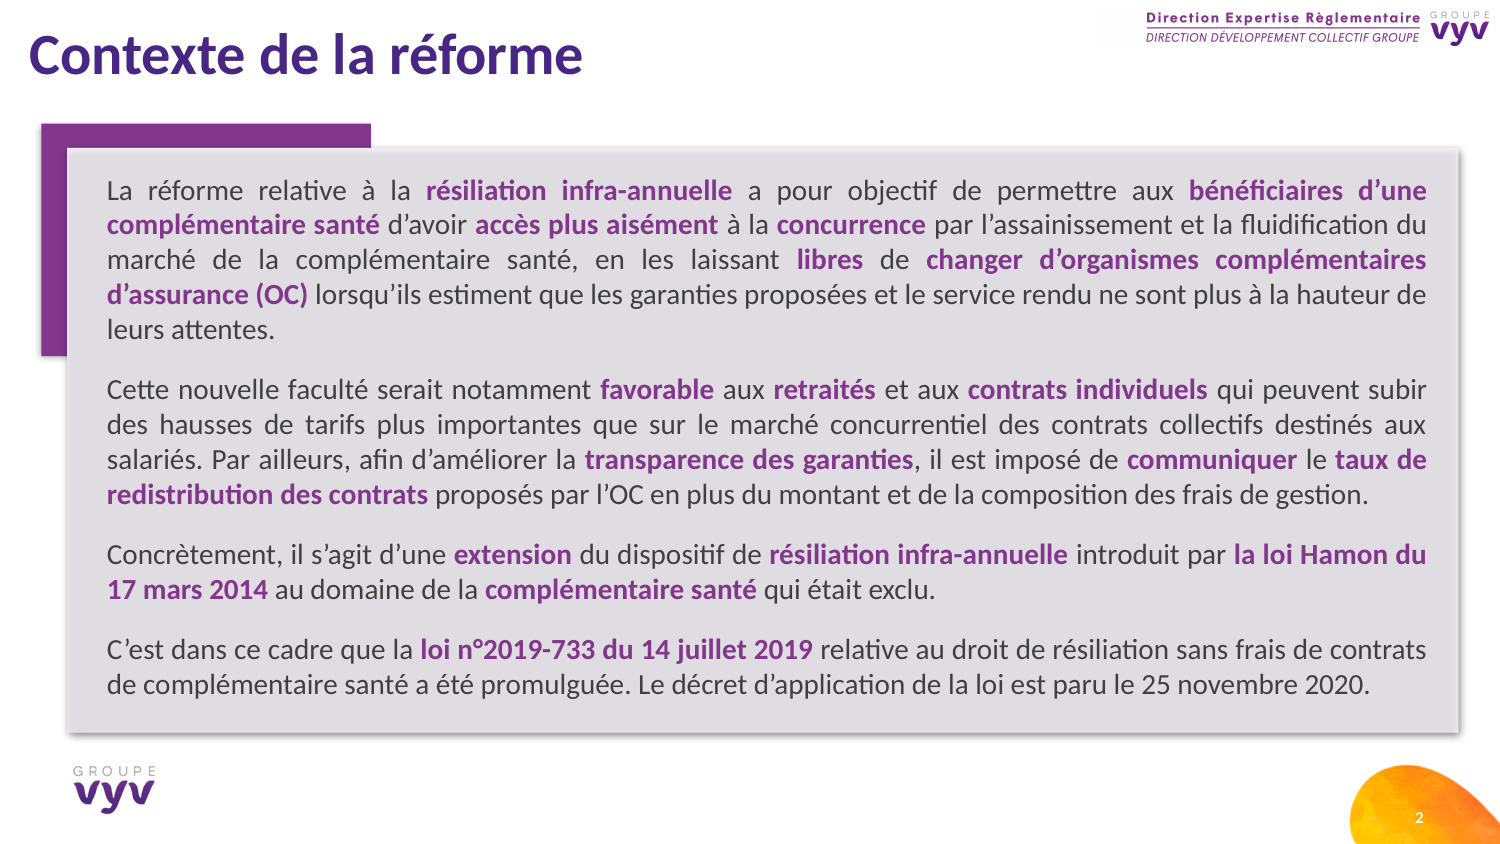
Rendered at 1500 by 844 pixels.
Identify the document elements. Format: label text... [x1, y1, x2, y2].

title Contexte de la réforme [29, 29, 1378, 88]
picture [1099, 6, 1491, 49]
picture [1347, 762, 1500, 844]
text_box 2 [1358, 781, 1424, 827]
text_box [41, 123, 372, 357]
picture [60, 749, 169, 822]
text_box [66, 147, 1459, 733]
